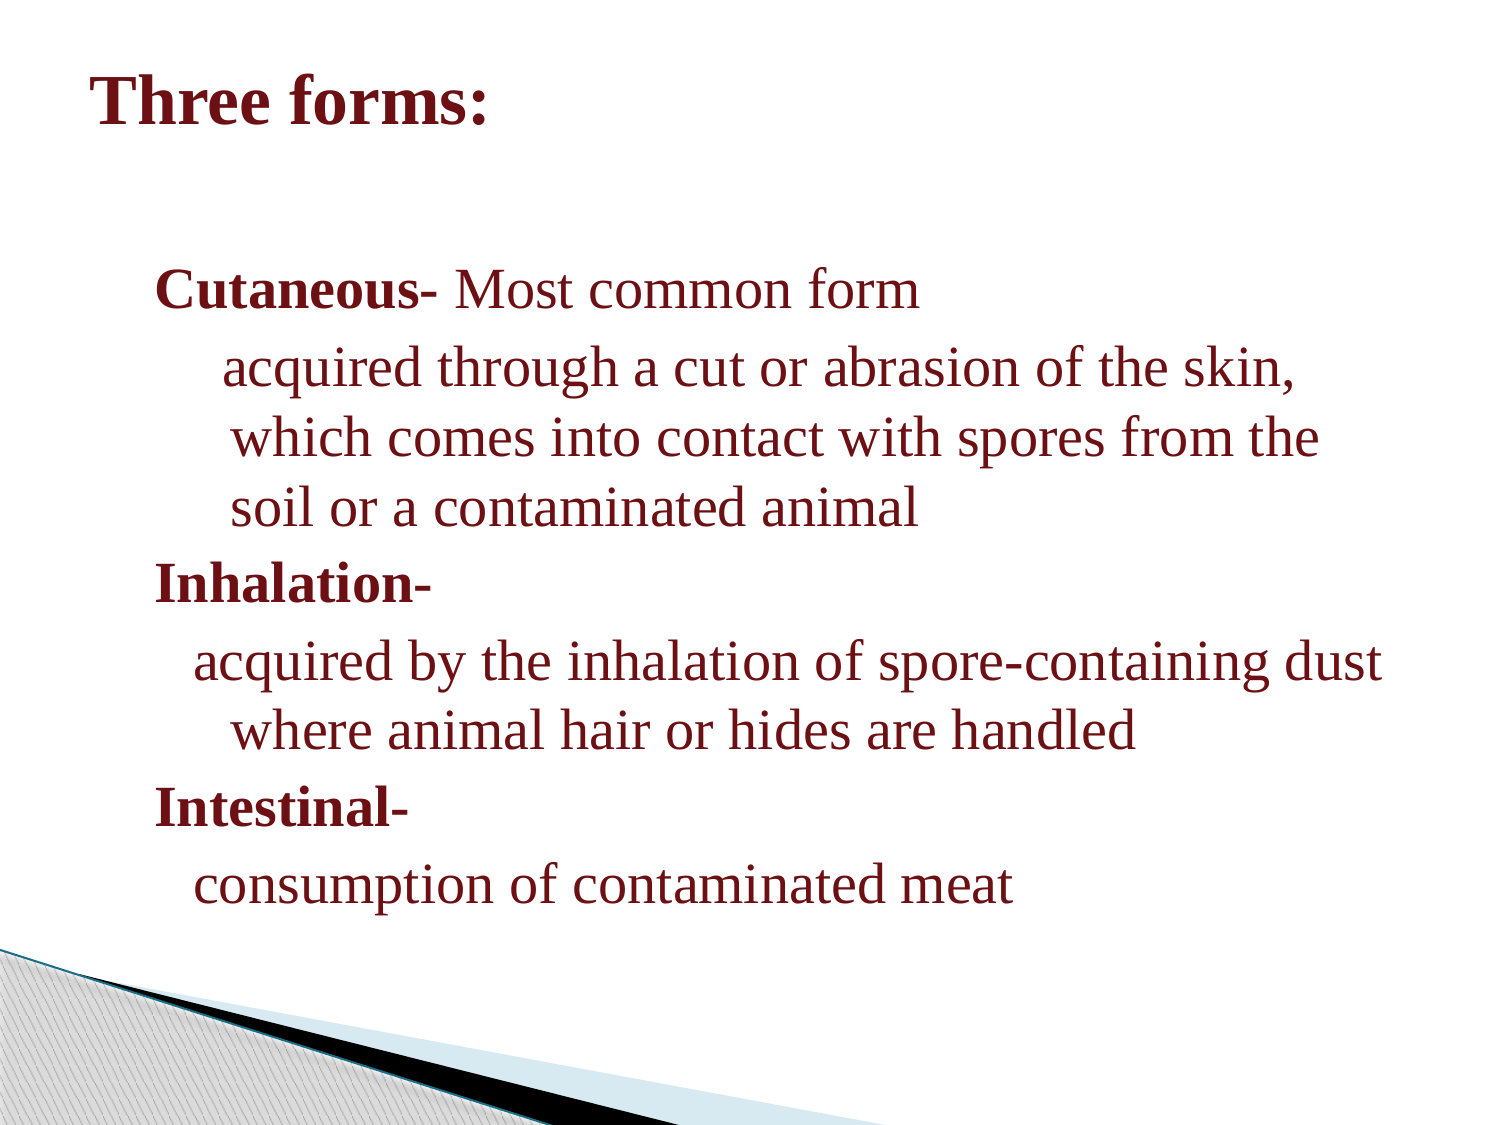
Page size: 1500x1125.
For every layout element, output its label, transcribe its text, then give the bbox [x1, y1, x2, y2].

title Three forms: [75, 45, 1425, 233]
list Cutaneous- Most common form acquired through a cut or abrasion of the skin, which comes into contact with spores from the soil or a contaminated animal Inhalation- acquired by the inhalation of spore-containing dust where animal hair or hides are handled Intestinal- consumption of contaminated meat [75, 243, 1425, 986]
